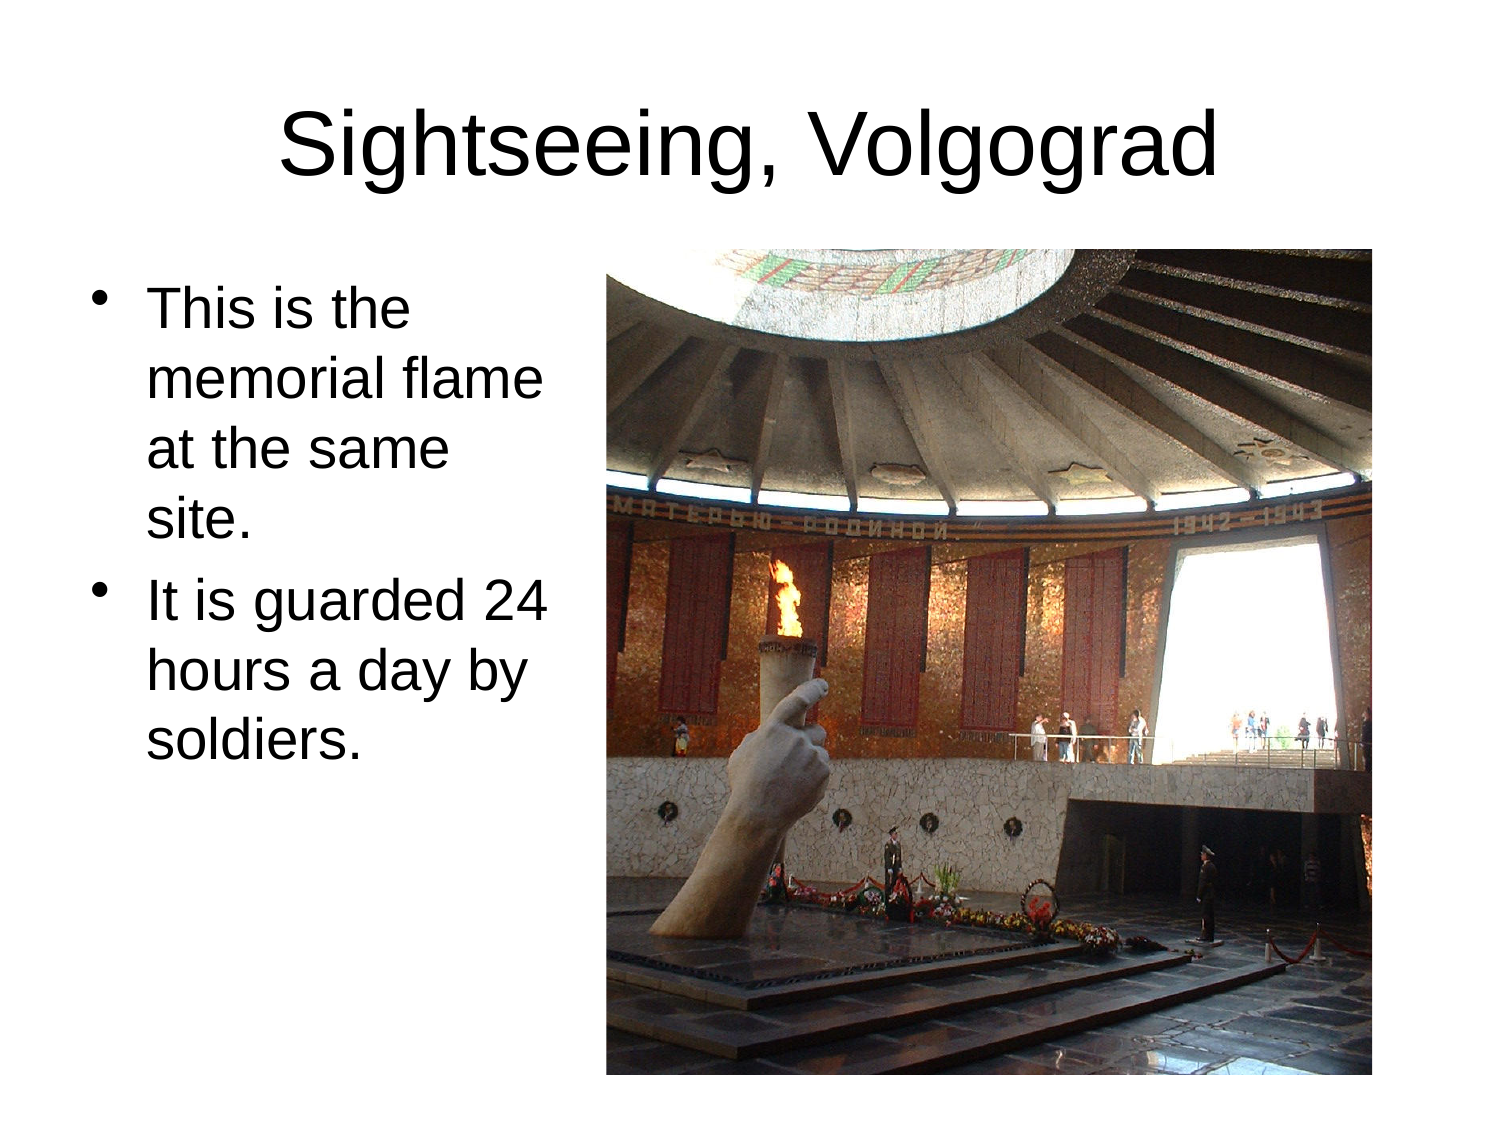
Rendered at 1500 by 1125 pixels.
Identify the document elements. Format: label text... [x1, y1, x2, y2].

list This is the memorial flame at the same site. It is guarded 24 hours a day by soldiers. [75, 262, 588, 1005]
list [606, 249, 1373, 1076]
title Sightseeing, Volgograd [75, 45, 1425, 233]
